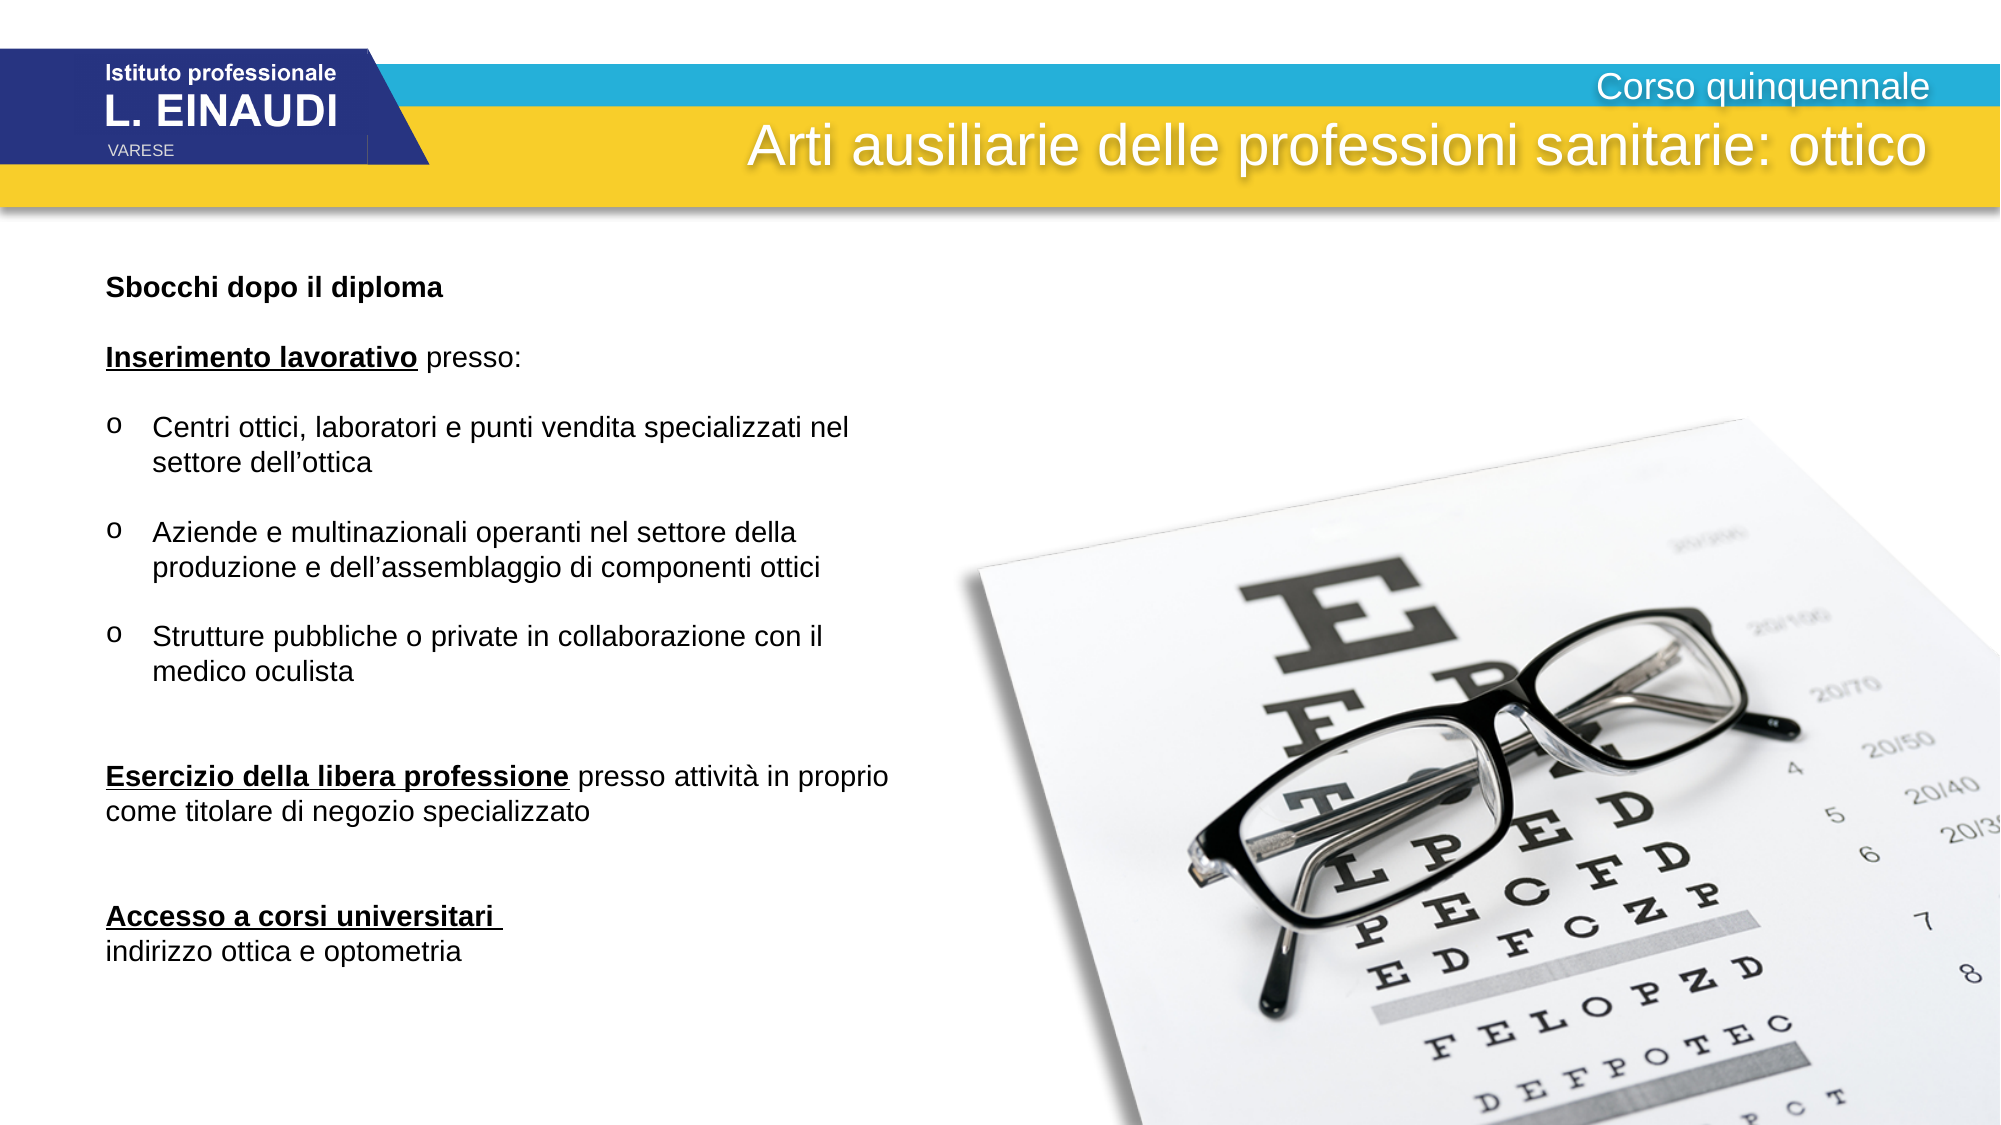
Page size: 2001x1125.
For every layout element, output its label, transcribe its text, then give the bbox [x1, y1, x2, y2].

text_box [0, 48, 2000, 208]
picture [895, 390, 2000, 1125]
text_box Sbocchi dopo il diploma Inserimento lavorativo presso: Centri ottici, laboratori e punti vendita specializzati nel settore dell’ottica Aziende e multinazionali operanti nel settore della produzione e dell’assemblaggio di componenti ottici Strutture pubbliche o private in collaborazione con il medico oculista Esercizio della libera professione presso attività in proprio come titolare di negozio specializzato Accesso a corsi universitari indirizzo ottica e optometria [90, 260, 931, 1045]
picture [74, 54, 369, 135]
